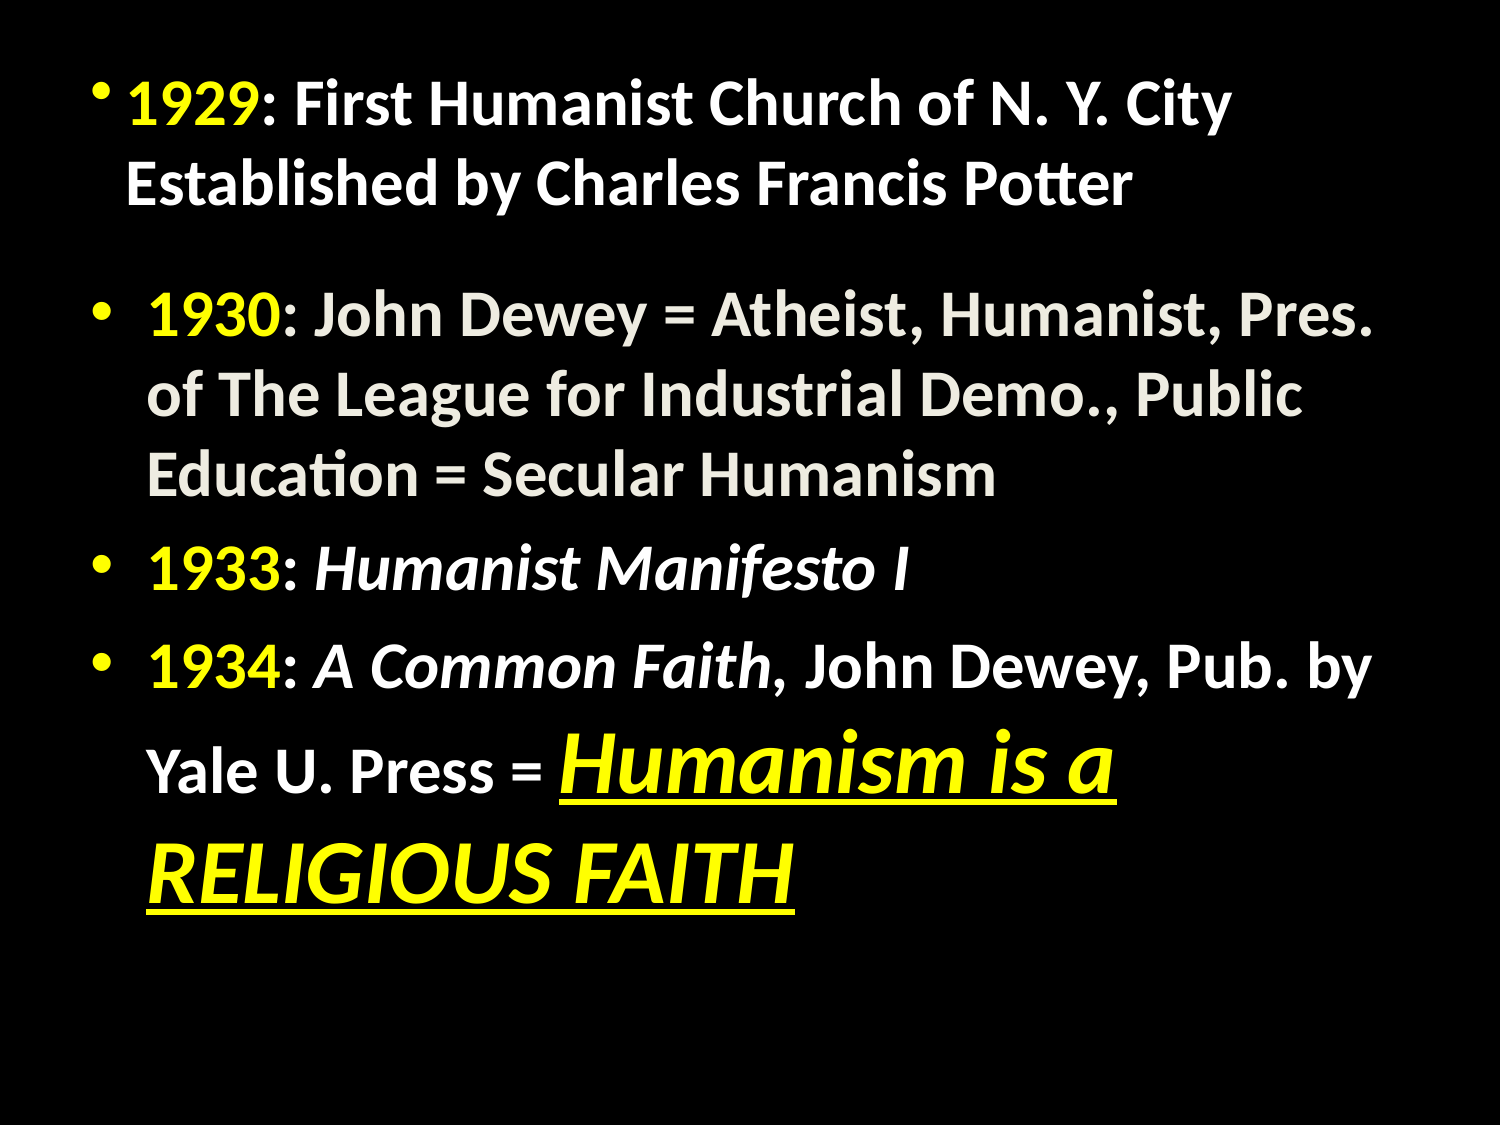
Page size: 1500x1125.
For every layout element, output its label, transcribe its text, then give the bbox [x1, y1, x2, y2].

title 1929: First Humanist Church of N. Y. City Established by Charles Francis Potter [75, 45, 1425, 233]
list 1930: John Dewey = Atheist, Humanist, Pres. of The League for Industrial Demo., Public Education = Secular Humanism 1933: Humanist Manifesto I 1934: A Common Faith, John Dewey, Pub. by Yale U. Press = Humanism is a RELIGIOUS FAITH [75, 262, 1425, 1063]
